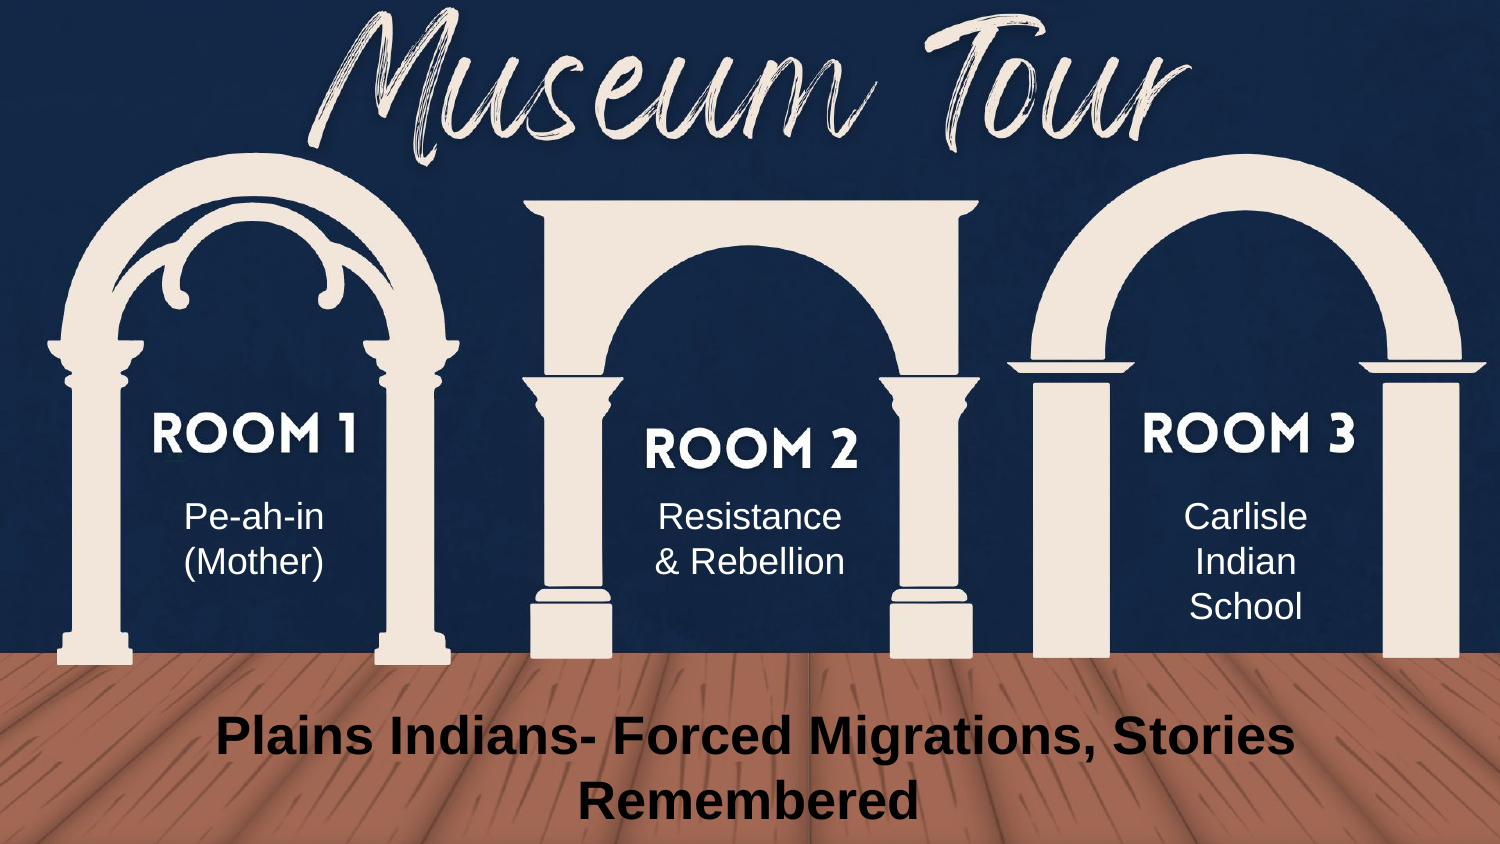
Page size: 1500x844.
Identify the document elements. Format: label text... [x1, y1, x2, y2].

text_box Carlisle Indian School [1132, 477, 1360, 594]
picture [0, 0, 1500, 844]
text_box Plains Indians- Forced Migrations, Stories Remembered [123, 685, 1390, 811]
text_box Pe-ah-in (Mother) [140, 477, 368, 594]
text_box Resistance & Rebellion [636, 477, 864, 594]
text_box .. [149, 405, 387, 510]
